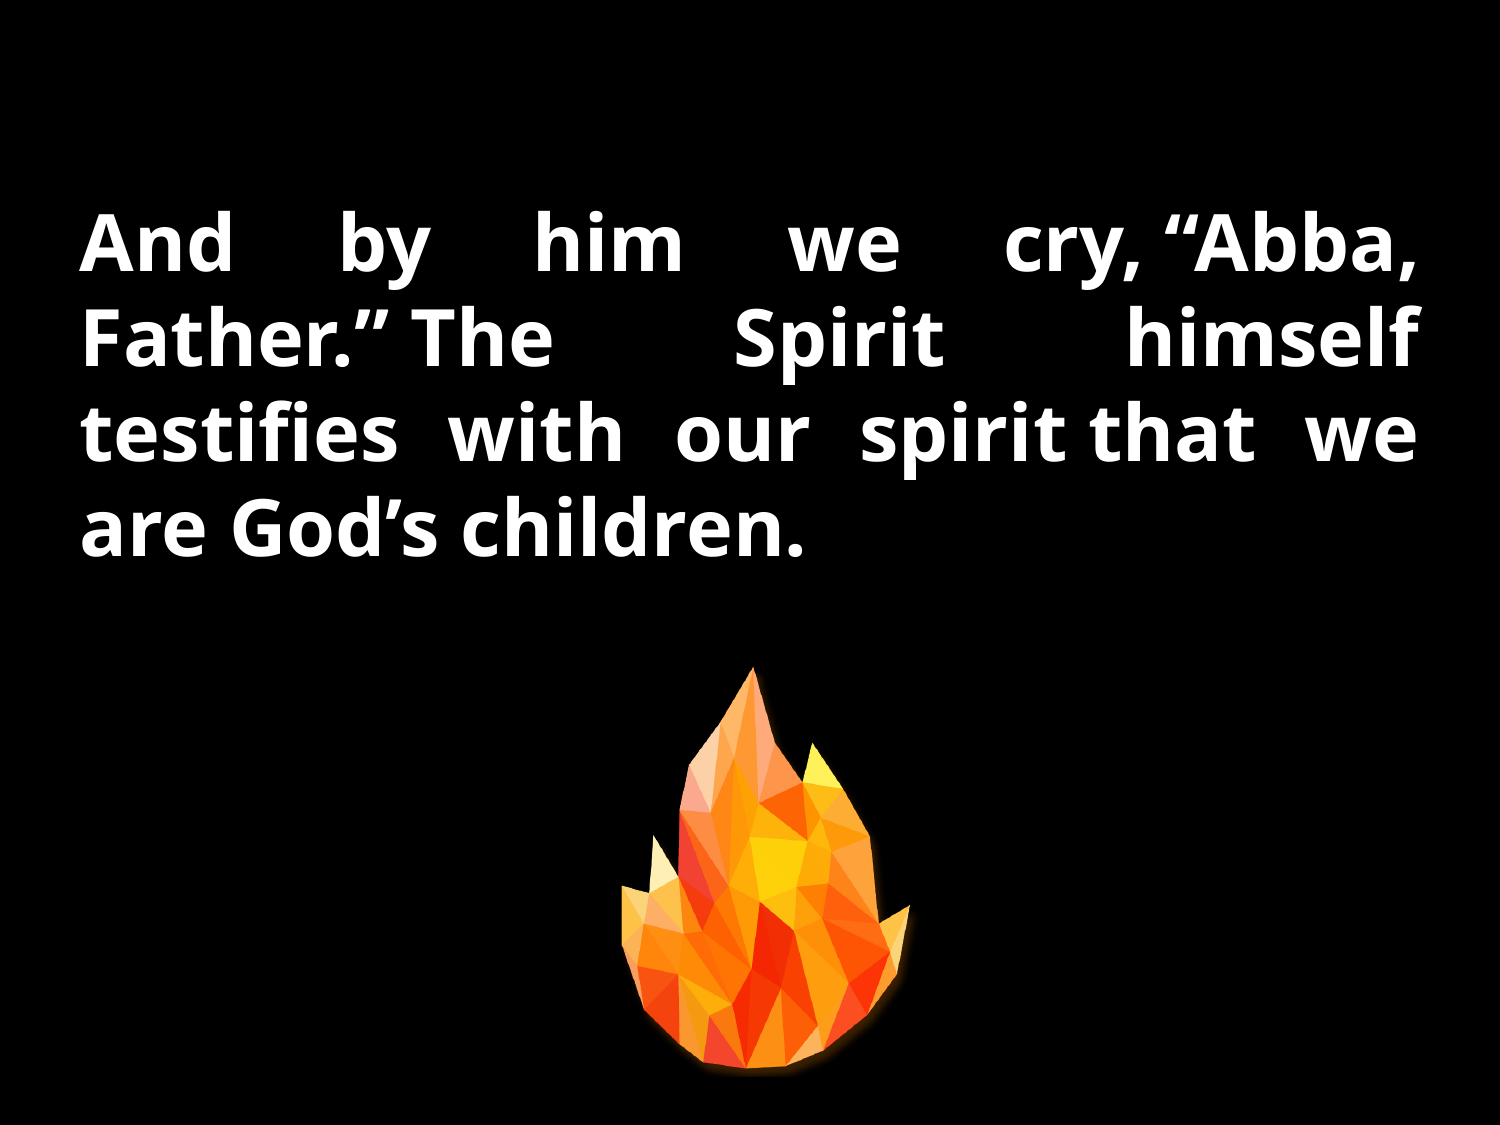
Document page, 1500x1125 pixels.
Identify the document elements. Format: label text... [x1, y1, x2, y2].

text_box And by him we cry, “Abba, Father.” The Spirit himself testifies with our spirit that we are God’s children. [64, 184, 1436, 580]
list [548, 597, 952, 1078]
